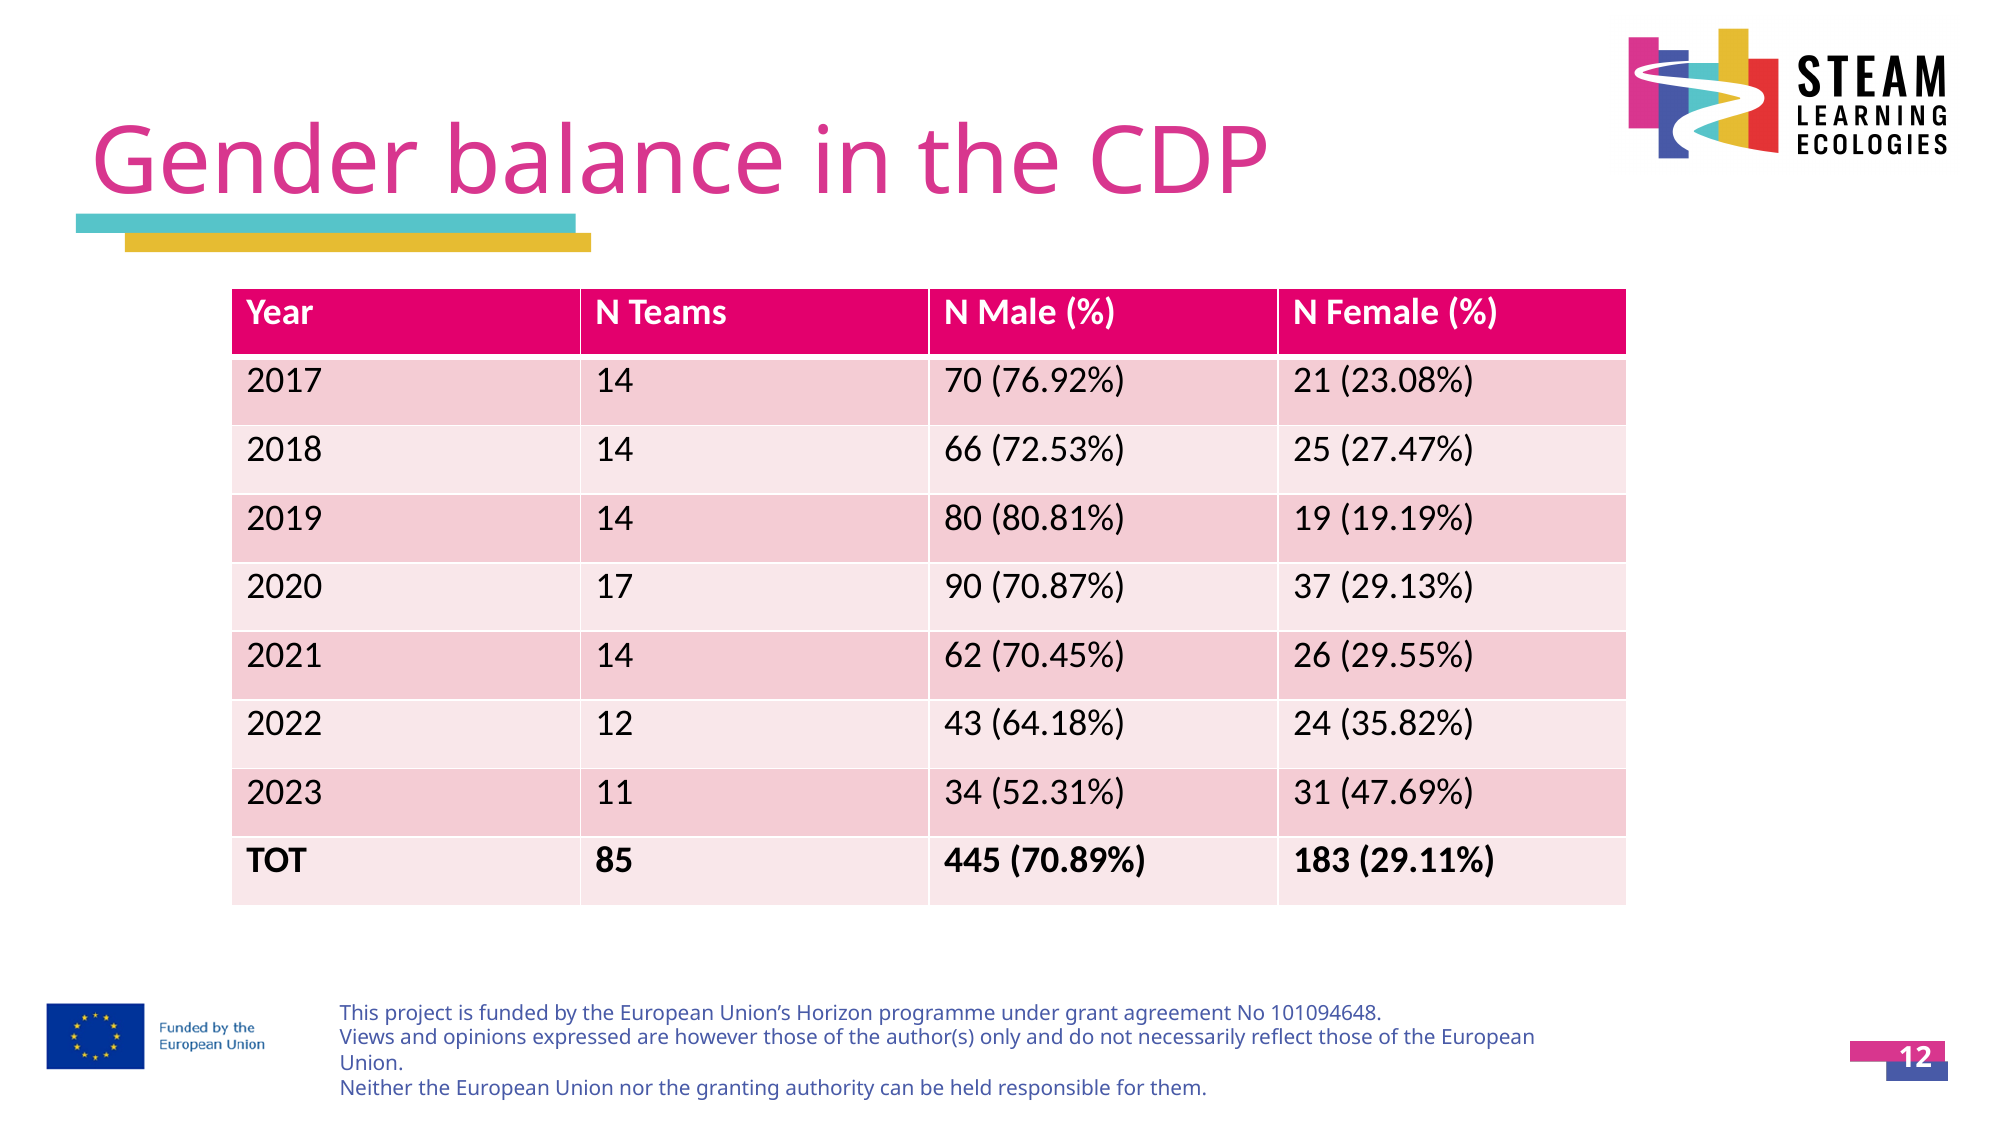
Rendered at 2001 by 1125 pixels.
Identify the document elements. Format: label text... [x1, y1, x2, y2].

table_cell 445 (70.89%) [930, 838, 1277, 905]
table_cell 11 [581, 769, 928, 836]
table_cell 24 (35.82%) [1279, 701, 1626, 768]
table_cell 14 [581, 360, 928, 425]
table_cell 14 [581, 495, 928, 562]
table_cell 62 (70.45%) [930, 632, 1277, 699]
table_cell 2019 [232, 495, 580, 562]
table_cell 70 (76.92%) [930, 360, 1277, 425]
table_cell 66 (72.53%) [930, 426, 1277, 493]
title Gender balance in the CDP [75, 107, 1607, 221]
picture [1609, 15, 1960, 175]
table_cell 2023 [232, 769, 580, 836]
table_cell 37 (29.13%) [1279, 564, 1626, 630]
table_header Year [232, 289, 580, 354]
table_header N Female (%) [1279, 289, 1626, 354]
table_cell 2022 [232, 701, 580, 768]
table_header N Male (%) [930, 289, 1277, 354]
picture [43, 987, 278, 1083]
table_cell TOT [232, 838, 580, 905]
table_cell 14 [581, 426, 928, 493]
table_cell 43 (64.18%) [930, 701, 1277, 768]
table_cell 85 [581, 838, 928, 905]
table_cell 14 [581, 632, 928, 699]
table_cell 2017 [232, 360, 580, 425]
table_cell 80 (80.81%) [930, 495, 1277, 562]
table_header N Teams [581, 289, 928, 354]
table_cell 12 [581, 701, 928, 768]
table_cell 2018 [232, 426, 580, 493]
table_cell 17 [581, 564, 928, 630]
table_cell 34 (52.31%) [930, 769, 1277, 836]
table_cell 25 (27.47%) [1279, 426, 1626, 493]
table_cell 90 (70.87%) [930, 564, 1277, 630]
picture [1850, 1041, 1948, 1081]
table_cell 2020 [232, 564, 580, 630]
table_cell 183 (29.11%) [1279, 838, 1626, 905]
table_cell 26 (29.55%) [1279, 632, 1626, 699]
table_cell 19 (19.19%) [1279, 495, 1626, 562]
table_cell 2021 [232, 632, 580, 699]
table_cell 21 (23.08%) [1279, 360, 1626, 425]
table_cell 31 (47.69%) [1279, 769, 1626, 836]
